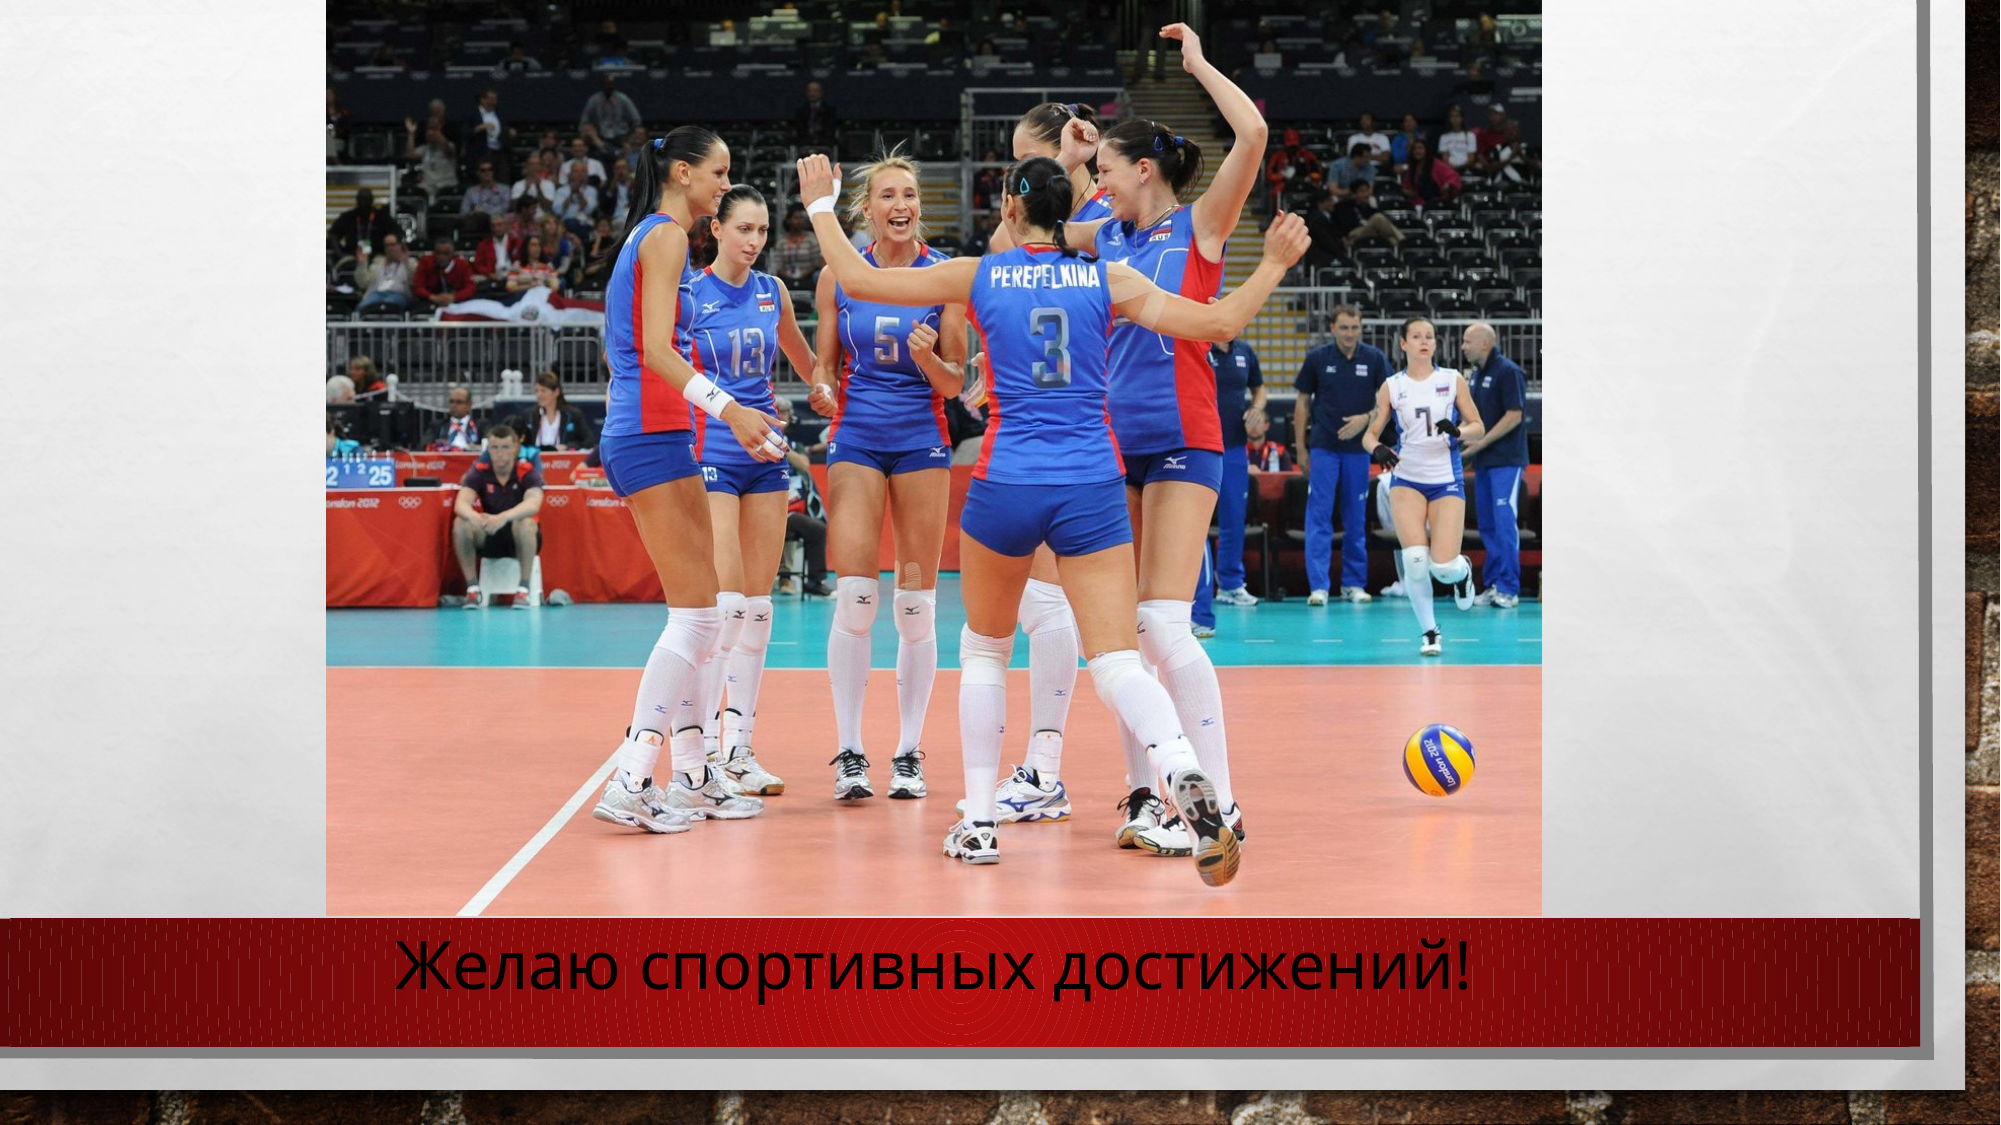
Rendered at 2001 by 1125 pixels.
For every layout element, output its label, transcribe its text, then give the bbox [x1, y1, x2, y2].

picture [326, 0, 1543, 916]
picture [0, 0, 2000, 1125]
text_box Желаю спортивных достижений! [380, 916, 1488, 1011]
